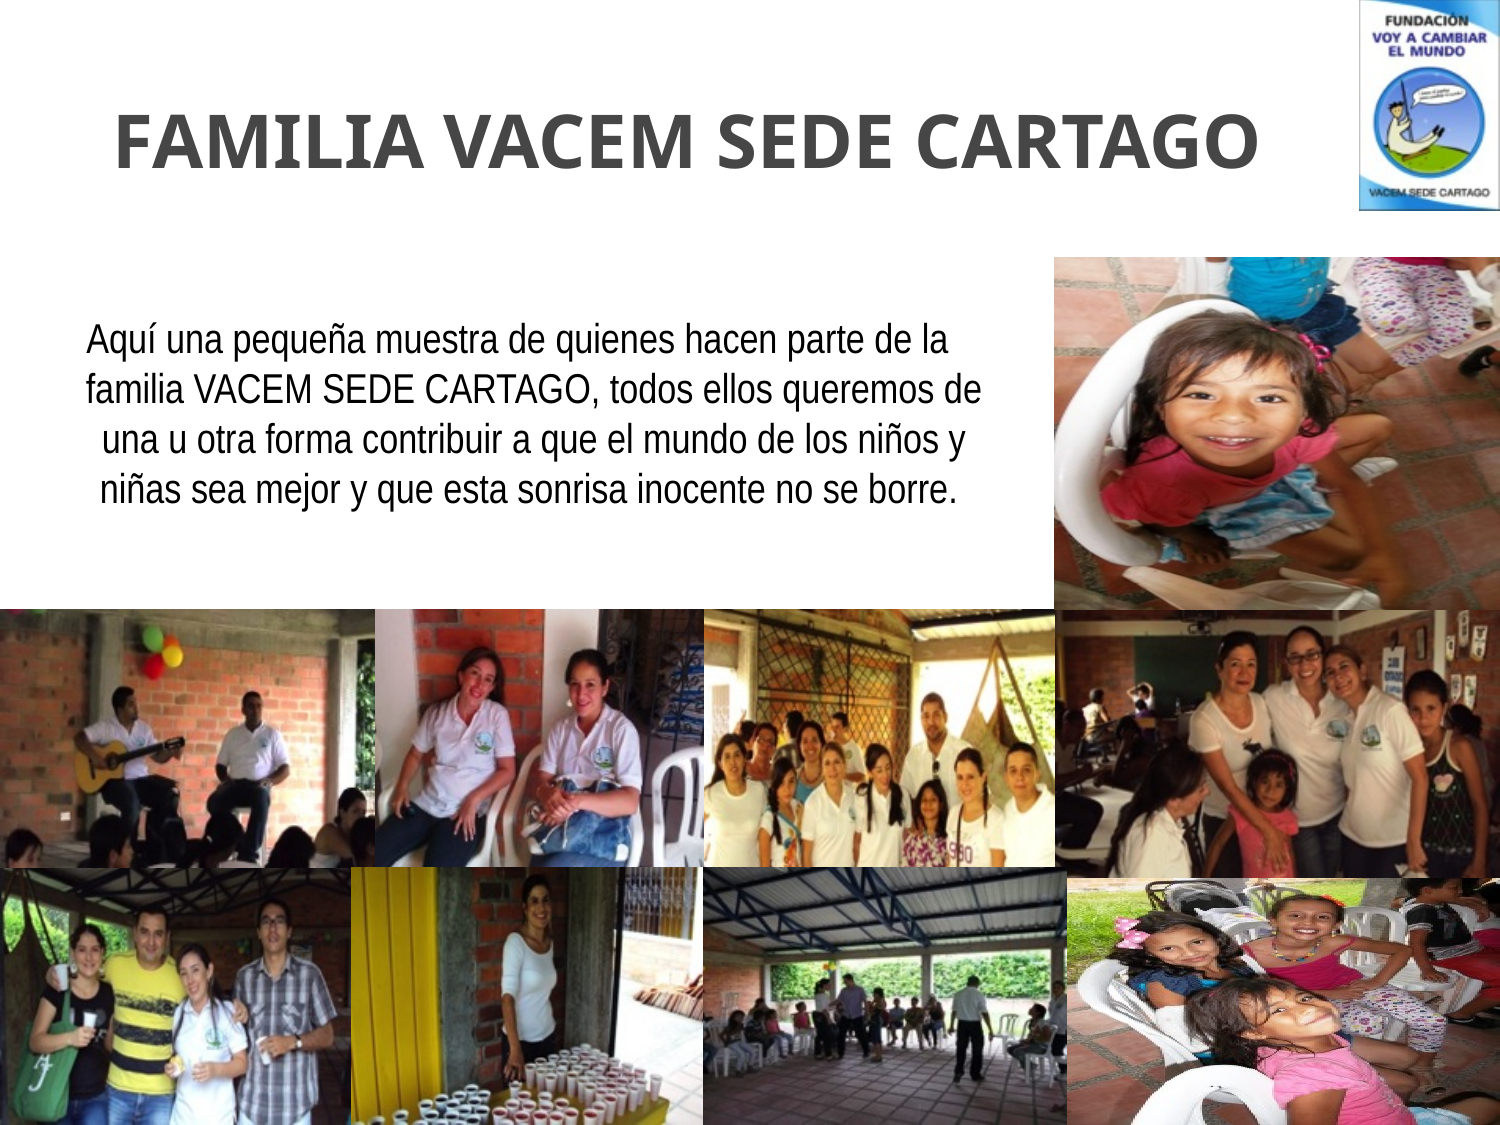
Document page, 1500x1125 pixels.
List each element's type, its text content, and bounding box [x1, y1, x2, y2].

picture [1359, 0, 1500, 211]
picture [0, 257, 1500, 1125]
picture [1290, 257, 1311, 268]
text_box Aquí una pequeña muestra de quienes hacen parte de la familia VACEM SEDE CARTAGO, todos ellos queremos de una u otra forma contribuir a que el mundo de los niños y niñas sea mejor y que esta sonrisa inocente no se borre. [0, 304, 1008, 575]
title FAMILIA VACEM SEDE CARTAGO [75, 45, 1301, 233]
